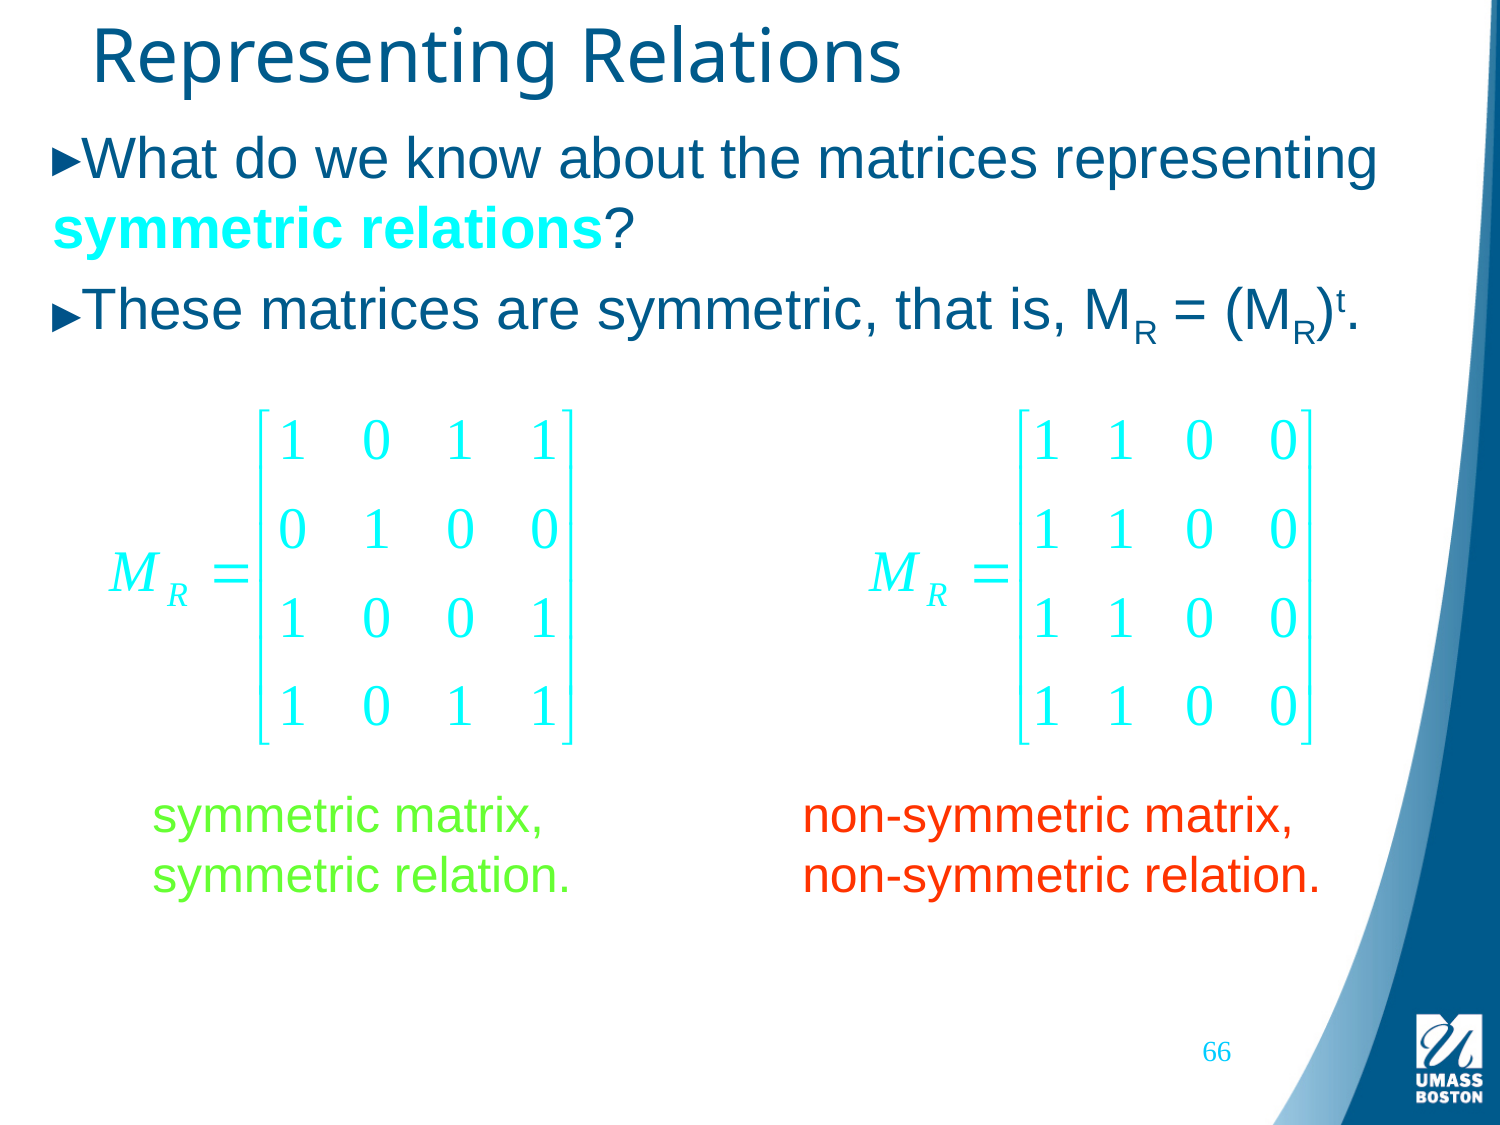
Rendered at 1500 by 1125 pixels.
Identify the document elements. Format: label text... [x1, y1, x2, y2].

picture [1461, 1100, 1476, 1105]
slide_number 66 [1187, 1025, 1500, 1100]
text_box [859, 399, 1334, 752]
picture [0, 0, 1500, 1125]
list What do we know about the matrices representing symmetric relations? These matrices are symmetric, that is, MR = (MR)t. [37, 112, 1475, 375]
text_box non-symmetric matrix, non-symmetric relation. [787, 774, 1463, 950]
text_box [99, 399, 594, 752]
picture [1452, 1100, 1461, 1107]
picture [1439, 1100, 1448, 1105]
title Representing Relations [75, 0, 1413, 112]
text_box symmetric matrix, symmetric relation. [137, 774, 713, 950]
